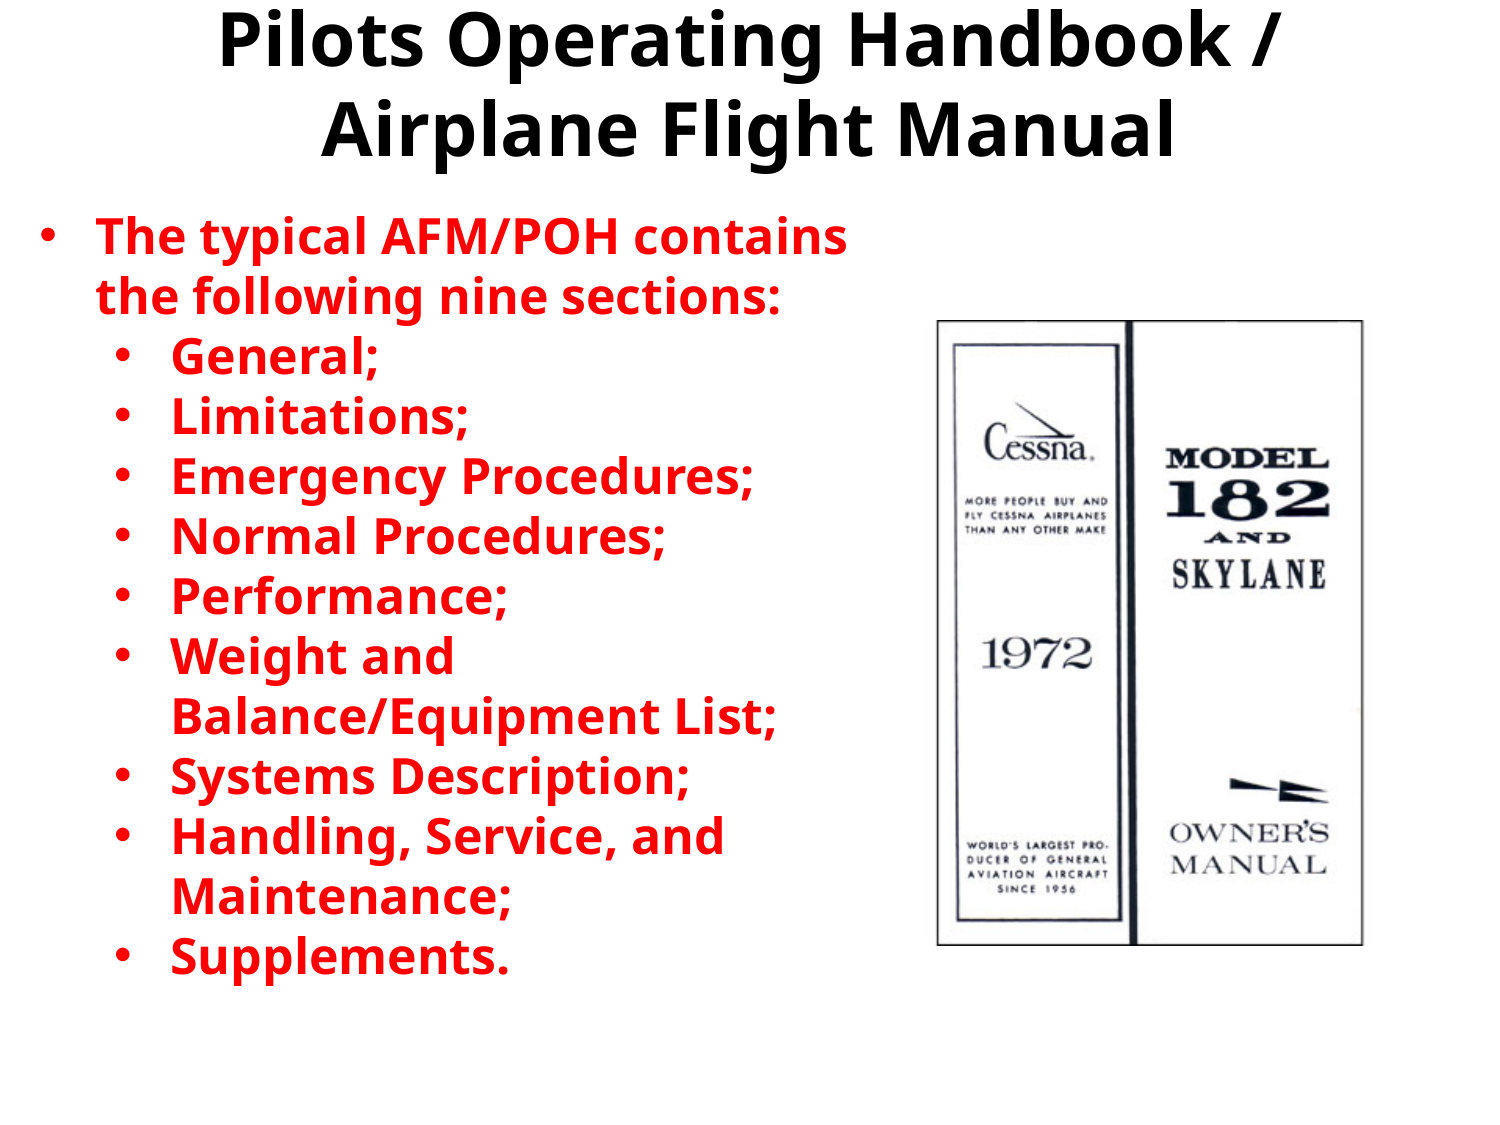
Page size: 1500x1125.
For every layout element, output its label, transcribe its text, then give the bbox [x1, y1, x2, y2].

text_box The typical AFM/POH contains the following nine sections: General; Limitations; Emergency Procedures; Normal Procedures; Performance; Weight and Balance/Equipment List; Systems Description; Handling, Service, and Maintenance; Supplements. [24, 197, 875, 993]
picture [837, 320, 1463, 946]
title Pilots Operating Handbook / Airplane Flight Manual [75, 0, 1425, 175]
